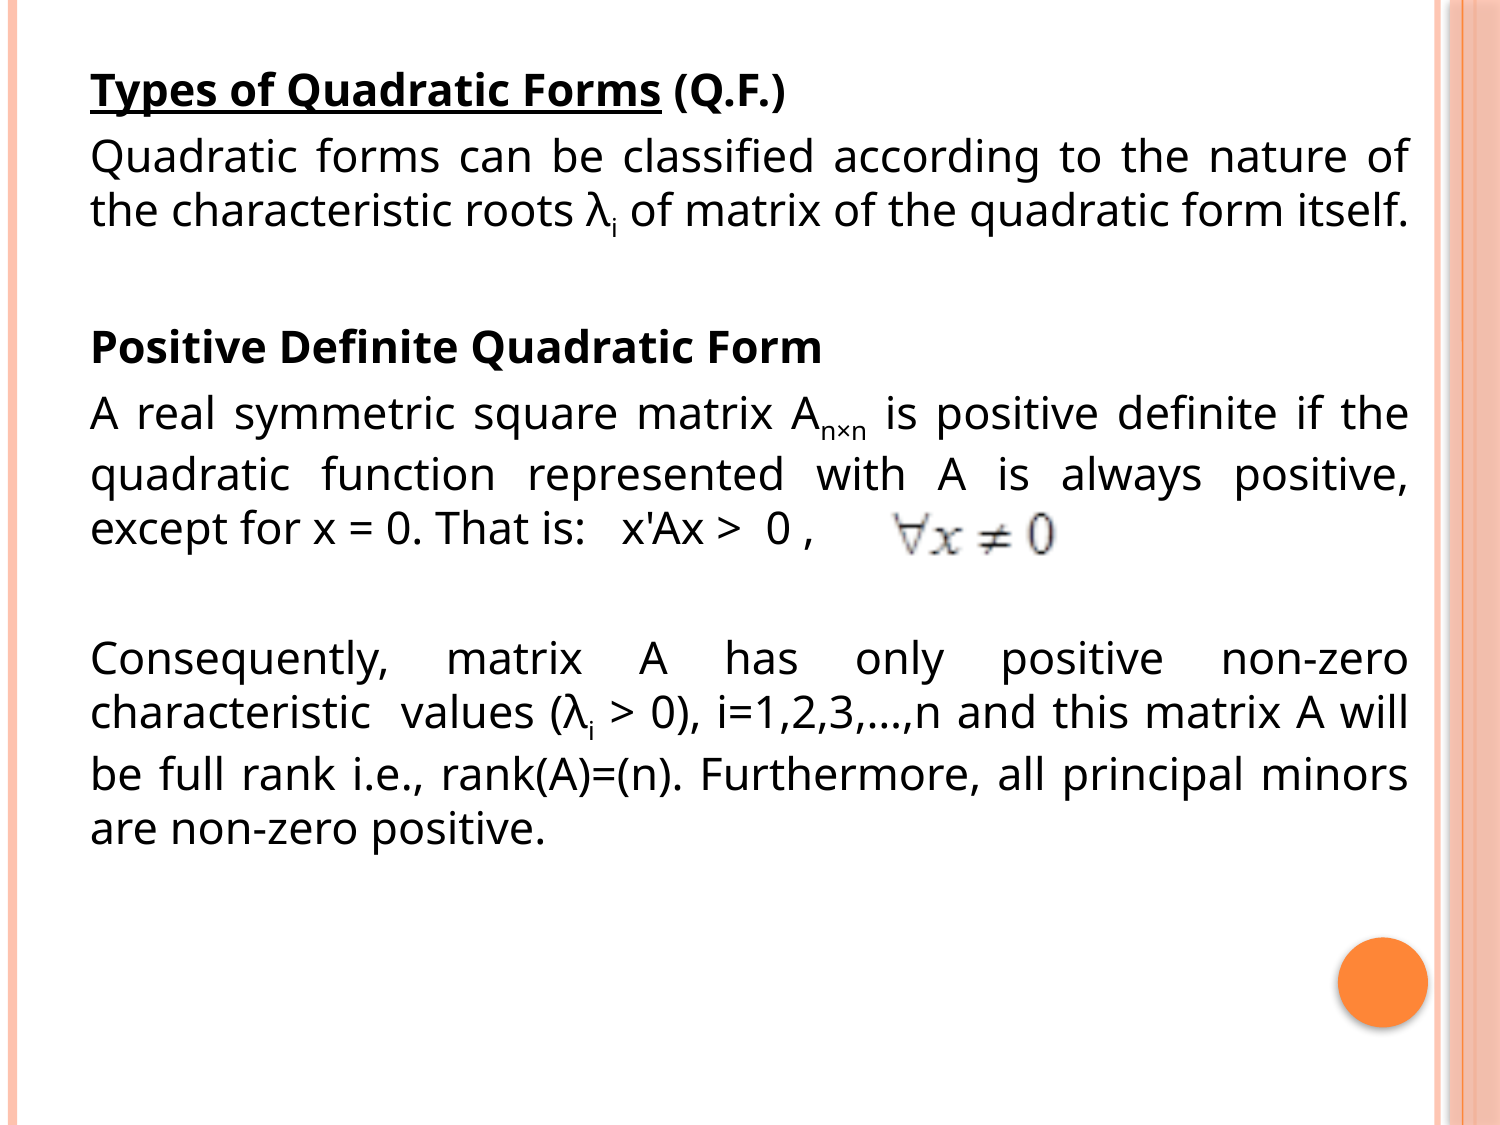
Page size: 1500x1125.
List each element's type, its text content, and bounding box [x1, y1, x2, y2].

list Types of Quadratic Forms (Q.F.) Quadratic forms can be classified according to the nature of the characteristic roots λi of matrix of the quadratic form itself. Positive Definite Quadratic Form A real symmetric square matrix An×n is positive definite if the quadratic function represented with A is always positive, except for x = 0. That is: x'Ax > 0 , Consequently, matrix A has only positive non-zero characteristic values (λi > 0), i=1,2,3,…,n and this matrix A will be full rank i.e., rank(A)=(n). Furthermore, all principal minors are non-zero positive. [75, 54, 1425, 1005]
picture [885, 499, 1070, 575]
